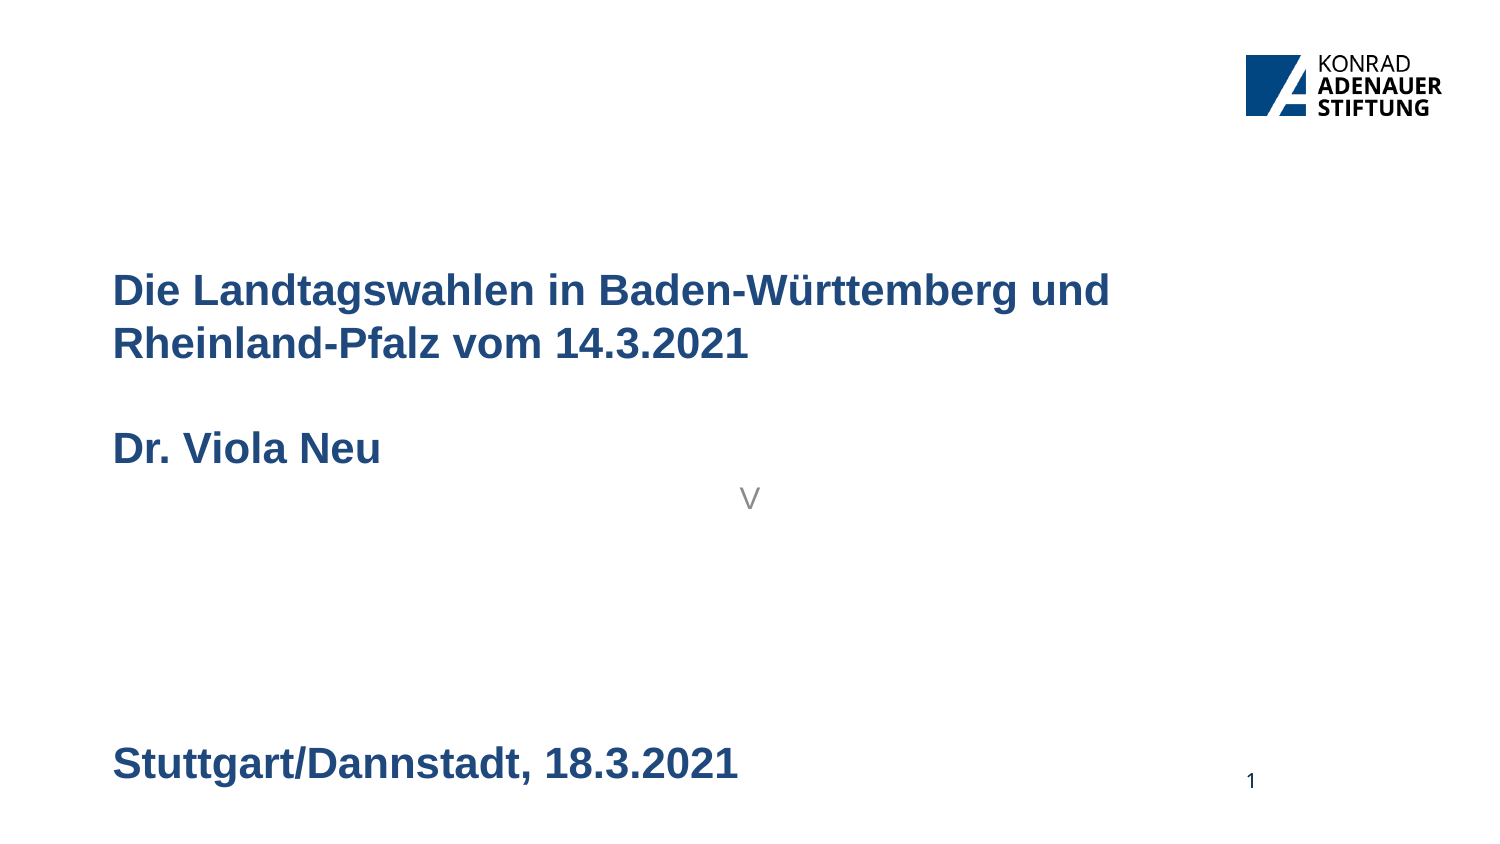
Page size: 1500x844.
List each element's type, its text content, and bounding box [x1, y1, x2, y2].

subtitle V [225, 478, 1275, 694]
picture [1246, 55, 1442, 116]
slide_number 1 [1245, 767, 1347, 798]
title Die Landtagswahlen in Baden-Württemberg und Rheinland-Pfalz vom 14.3.2021 Dr. Viola Neu Stuttgart/Dannstadt, 18.3.2021 [112, 262, 1388, 443]
